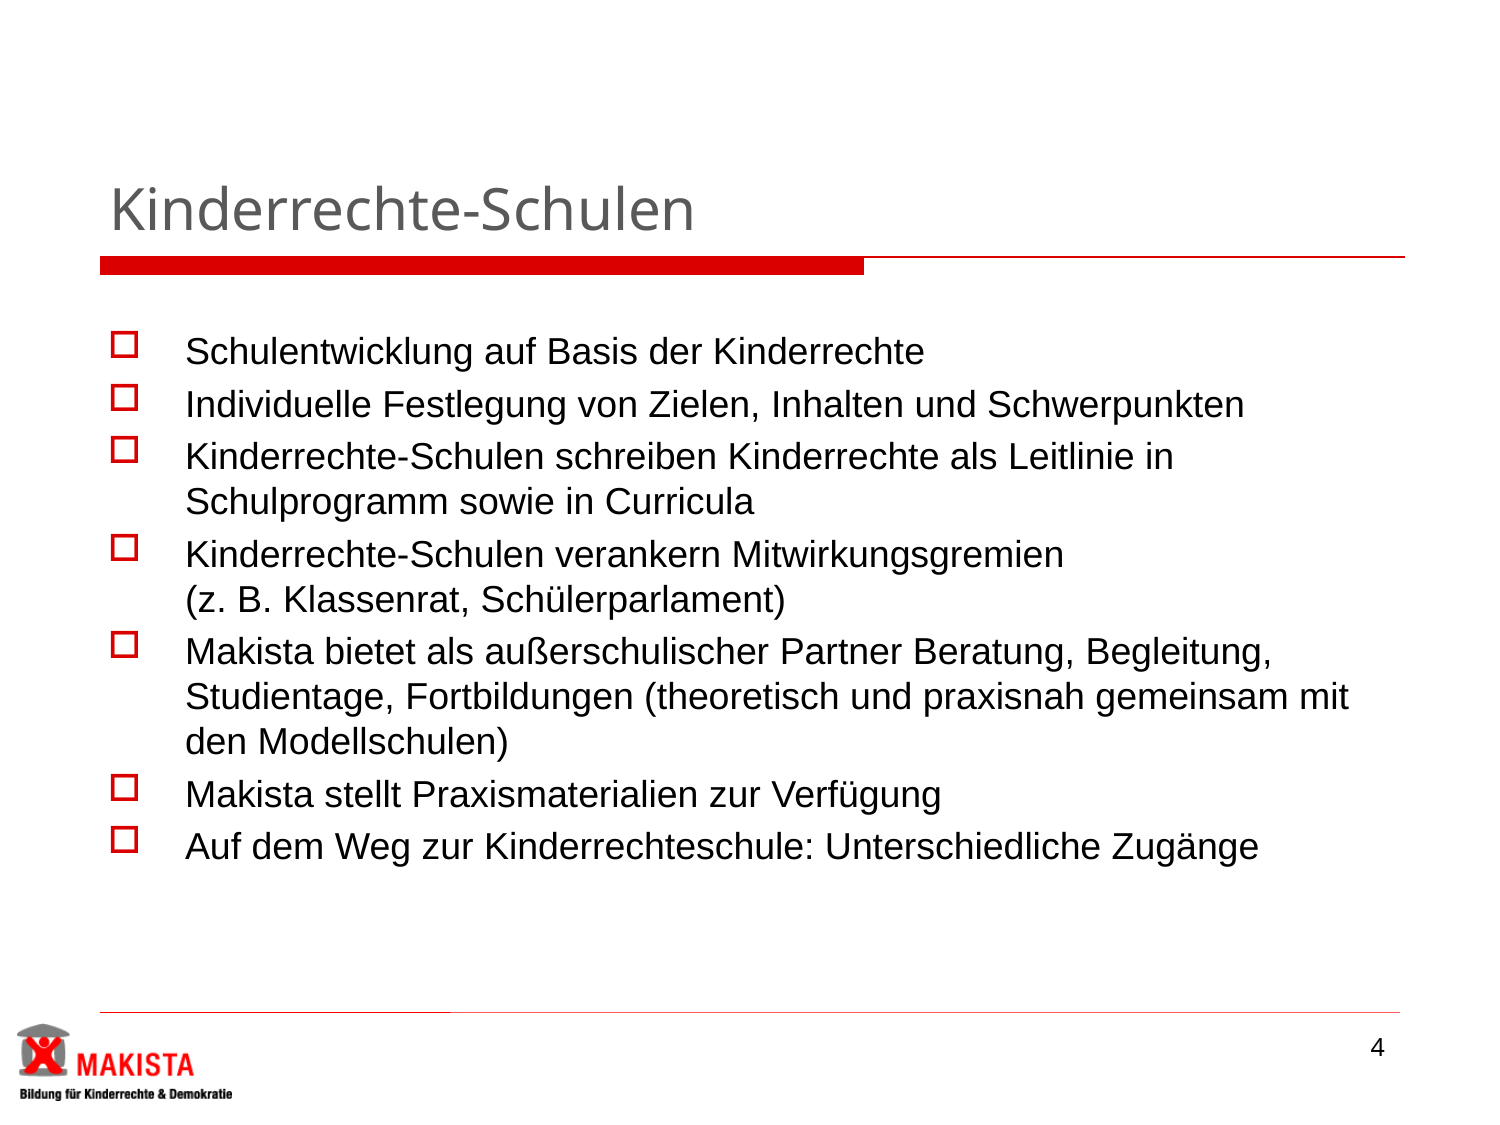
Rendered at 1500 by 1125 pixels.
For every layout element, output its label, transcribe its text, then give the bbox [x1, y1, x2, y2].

title Kinderrechte-Schulen [93, 49, 1407, 250]
picture [17, 1023, 232, 1101]
list Schulentwicklung auf Basis der Kinderrechte Individuelle Festlegung von Zielen, Inhalten und Schwerpunkten Kinderrechte-Schulen schreiben Kinderrechte als Leitlinie in Schulprogramm sowie in Curricula Kinderrechte-Schulen verankern Mitwirkungsgremien (z. B. Klassenrat, Schülerparlament) Makista bietet als außerschulischer Partner Beratung, Begleitung, Studientage, Fortbildungen (theoretisch und praxisnah gemeinsam mit den Modellschulen) Makista stellt Praxismaterialien zur Verfügung Auf dem Weg zur Kinderrechteschule: Unterschiedliche Zugänge [92, 266, 1406, 988]
slide_number 4 [1074, 1024, 1401, 1103]
